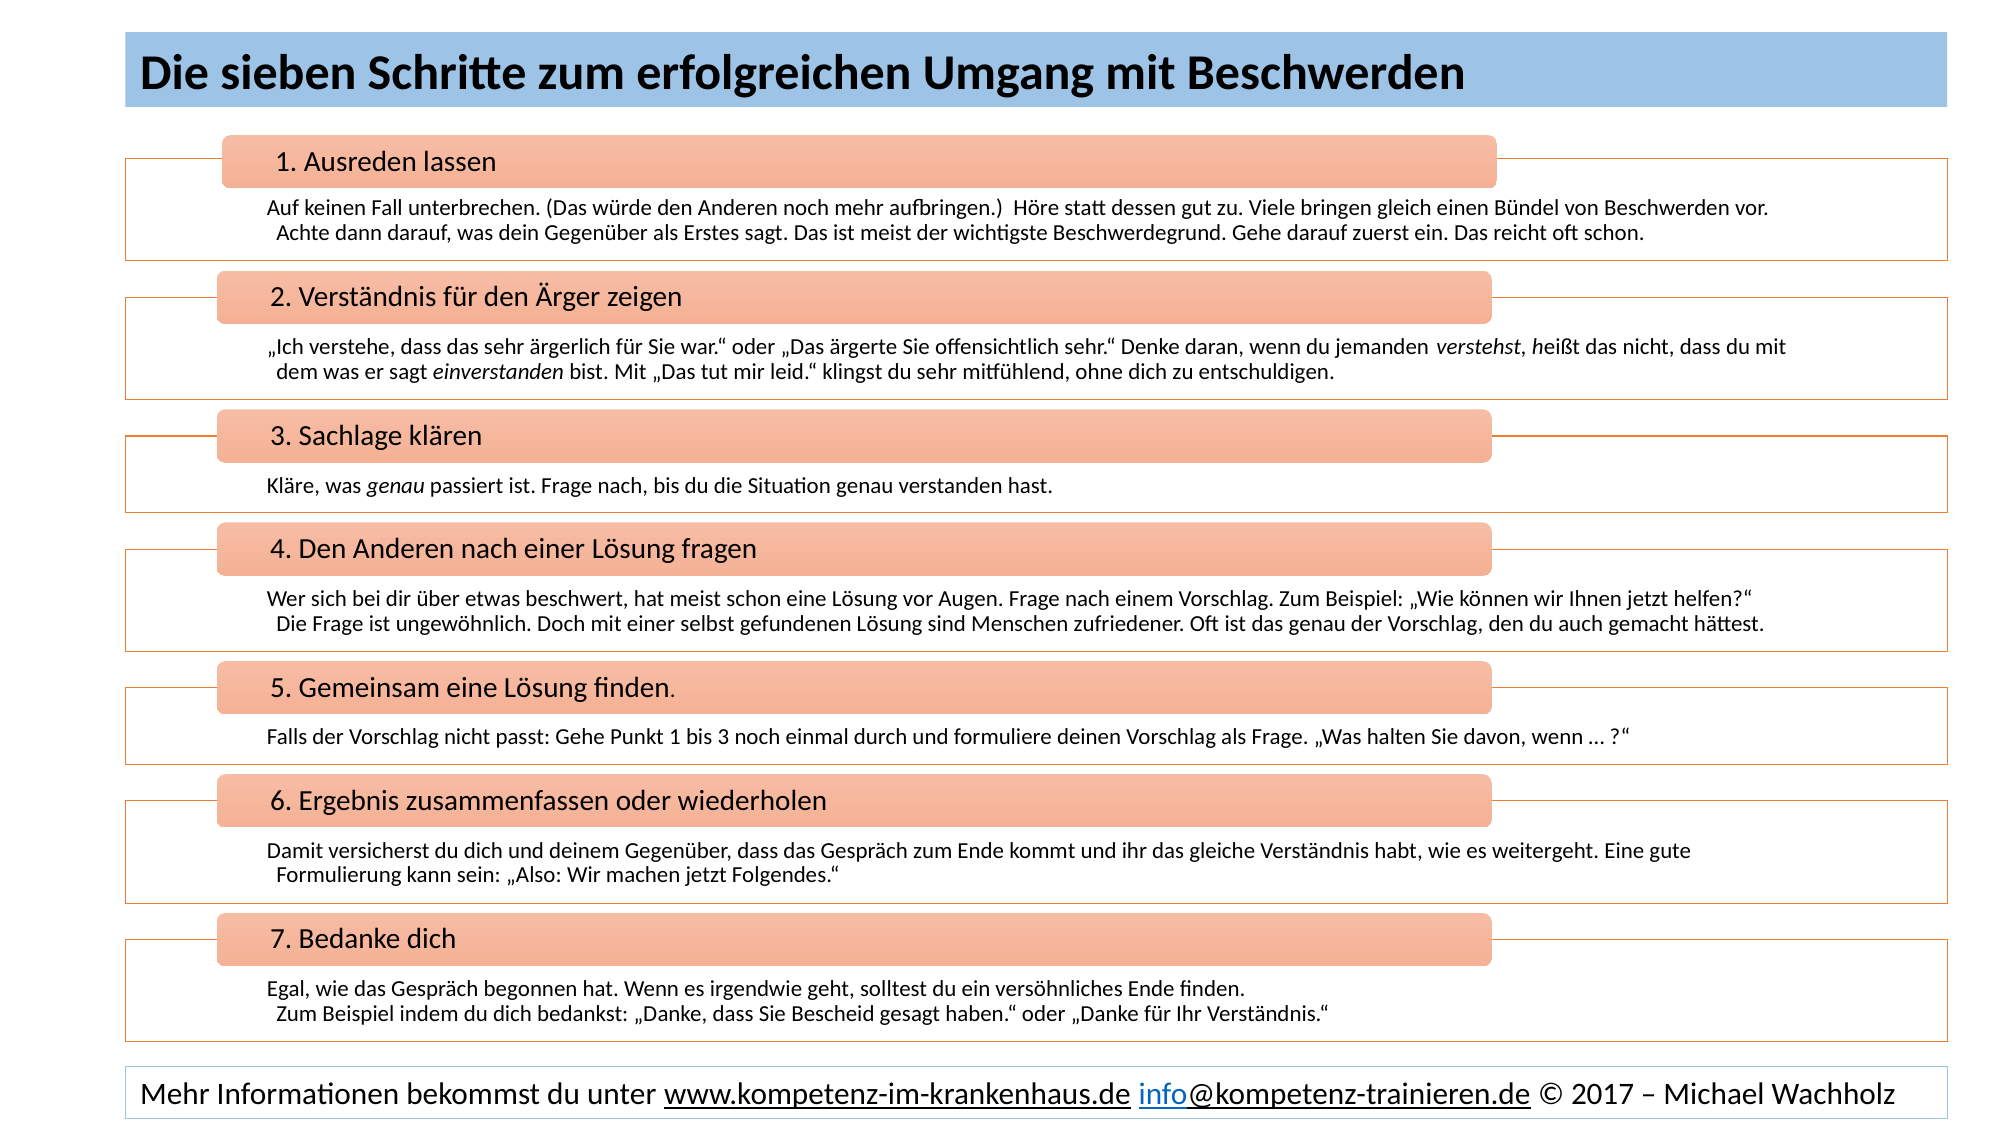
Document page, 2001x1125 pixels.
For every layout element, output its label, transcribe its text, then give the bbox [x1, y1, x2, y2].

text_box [125, 107, 1948, 1067]
text_box Die sieben Schritte zum erfolgreichen Umgang mit Beschwerden [125, 32, 1948, 107]
text_box Mehr Informationen bekommst du unter www.kompetenz-im-krankenhaus.de info@kompetenz-trainieren.de © 2017 – Michael Wachholz [125, 1067, 1948, 1119]
